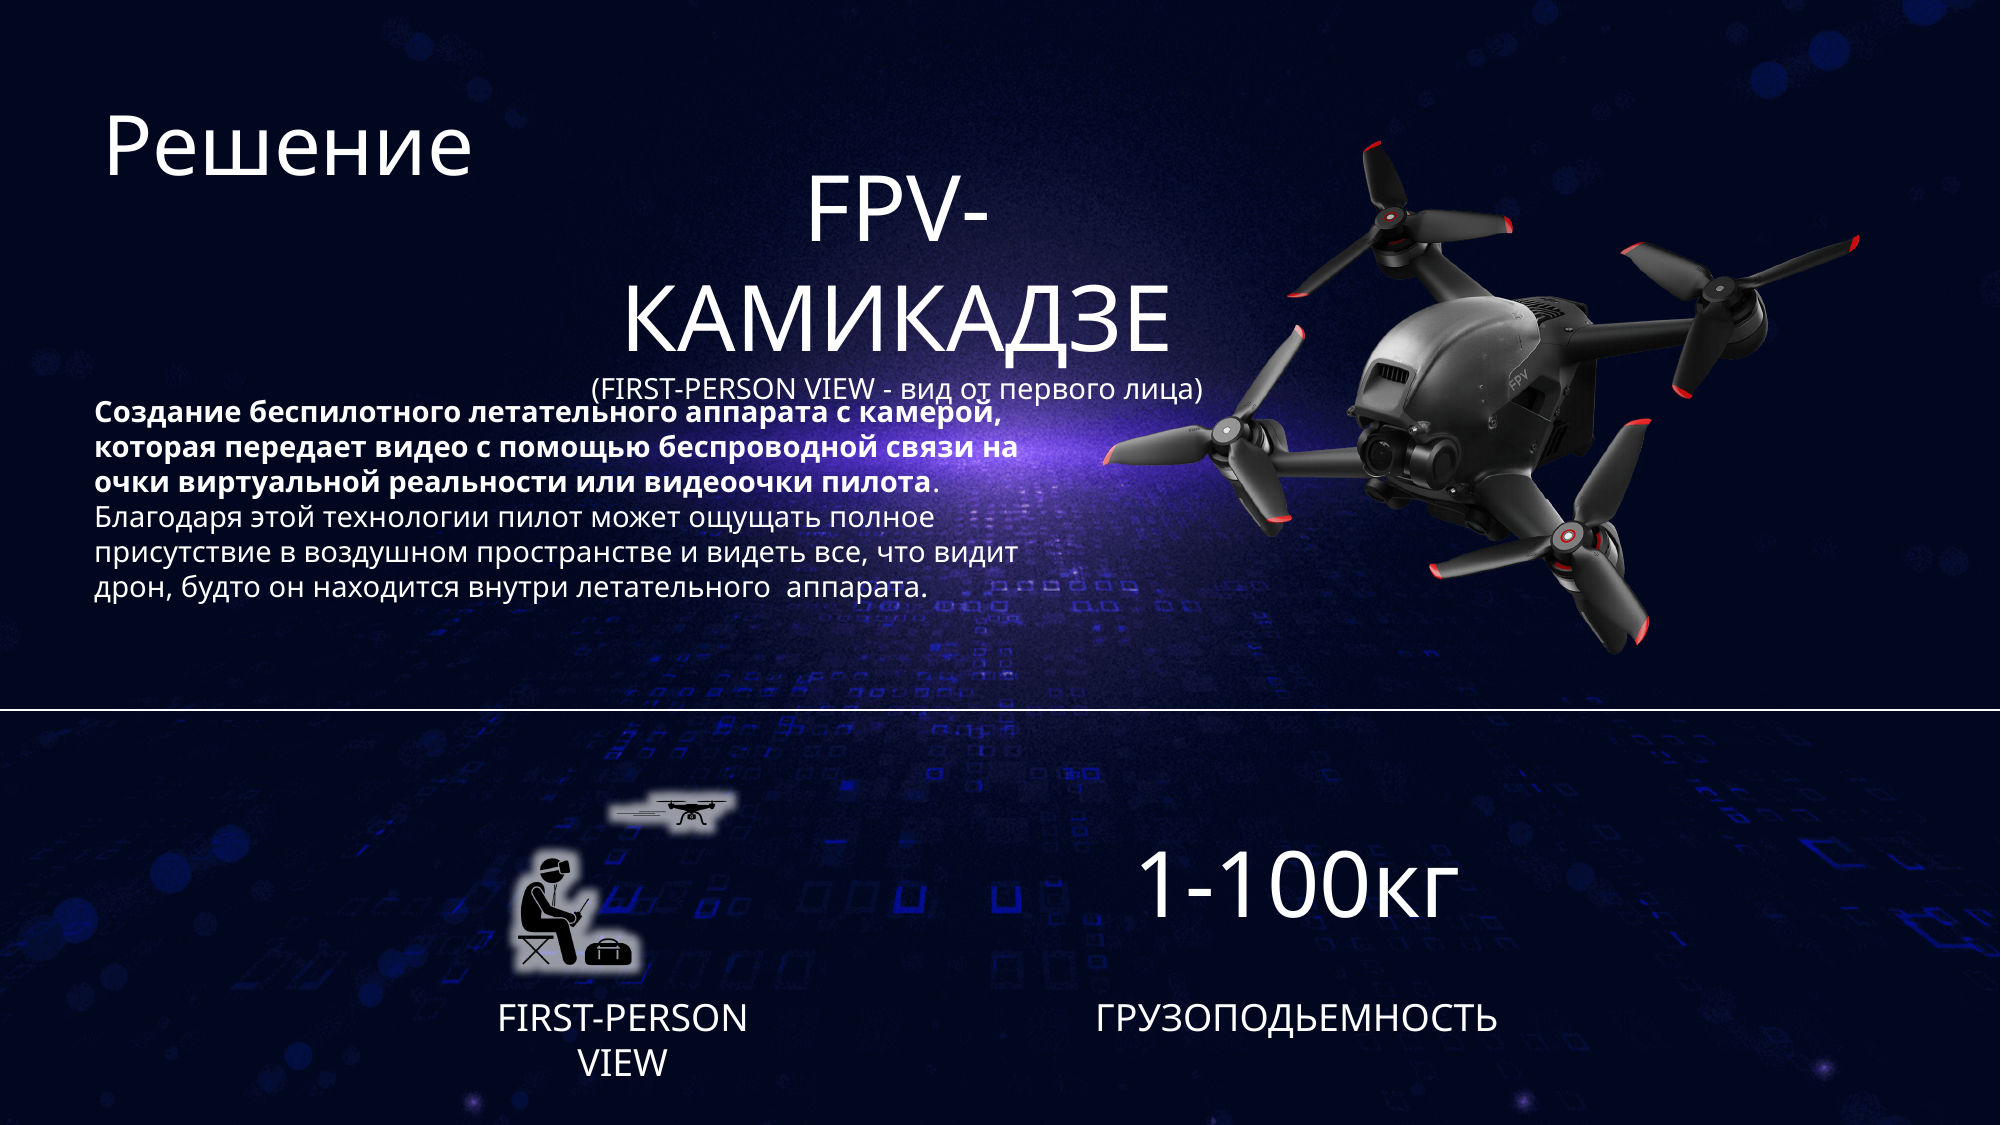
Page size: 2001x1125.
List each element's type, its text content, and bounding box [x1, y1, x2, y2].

text_box Решение [87, 84, 1089, 200]
picture [0, 0, 2000, 709]
text_box Создание беспилотного летательного аппарата с камерой, которая передает видео с помощью беспроводной связи на очки виртуальной реальности или видеоочки пилота. Благодаря этой технологии пилот может ощущать полное присутствие в воздушном пространстве и видеть все, что видит дрон, будто он находится внутри летательного аппарата. [79, 386, 1047, 611]
text_box FIRST-PERSON VIEW [438, 986, 808, 1091]
text_box FPV-КАМИКАДЗЕ (FIRST-PERSON VIEW - вид от первого лица) [572, 142, 1102, 413]
text_box ГРУЗОПОДЬЕМНОСТЬ [1076, 986, 1518, 1046]
text_box 1-100кг [1099, 818, 1495, 944]
picture [0, 711, 2000, 1125]
